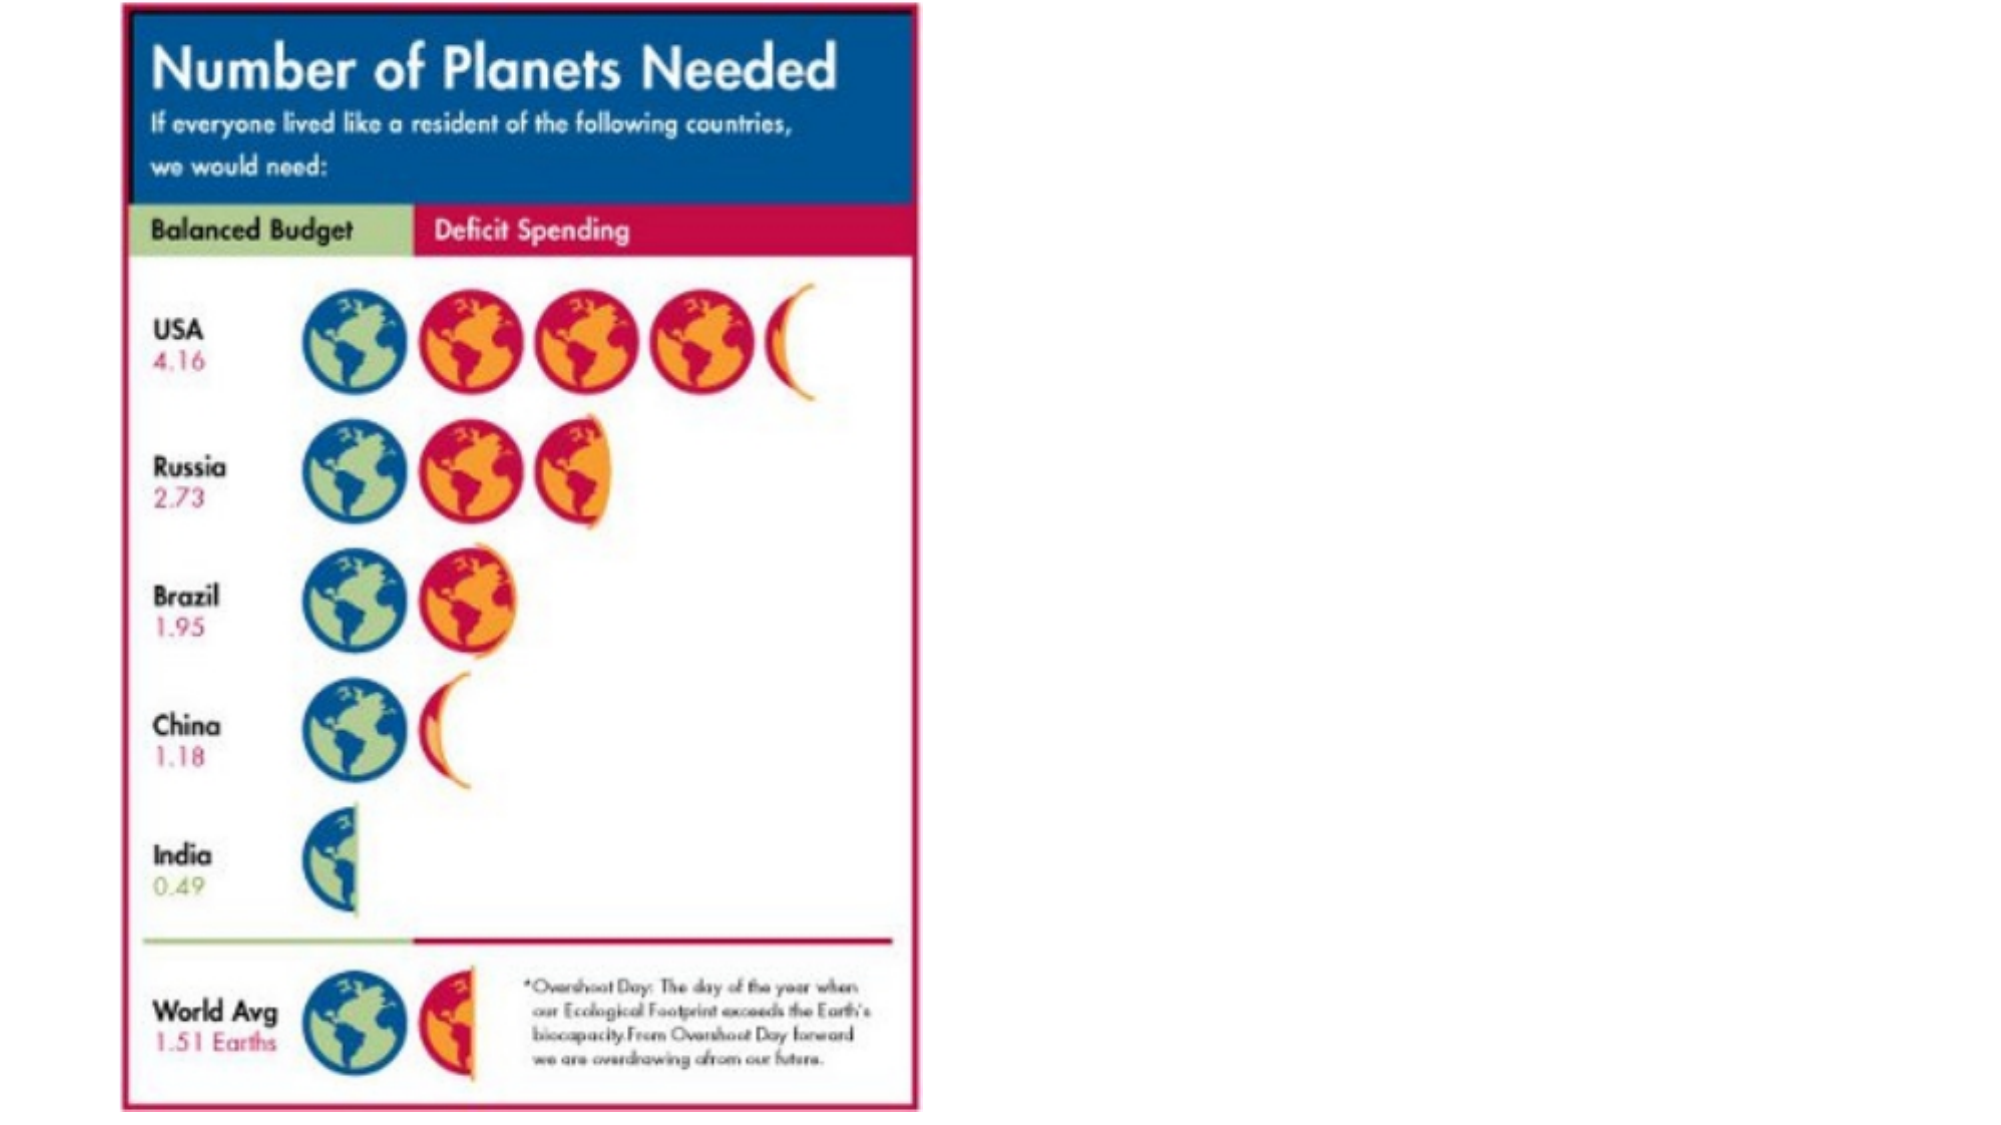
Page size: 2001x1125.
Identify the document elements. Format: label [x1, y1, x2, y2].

picture [119, 0, 923, 1112]
